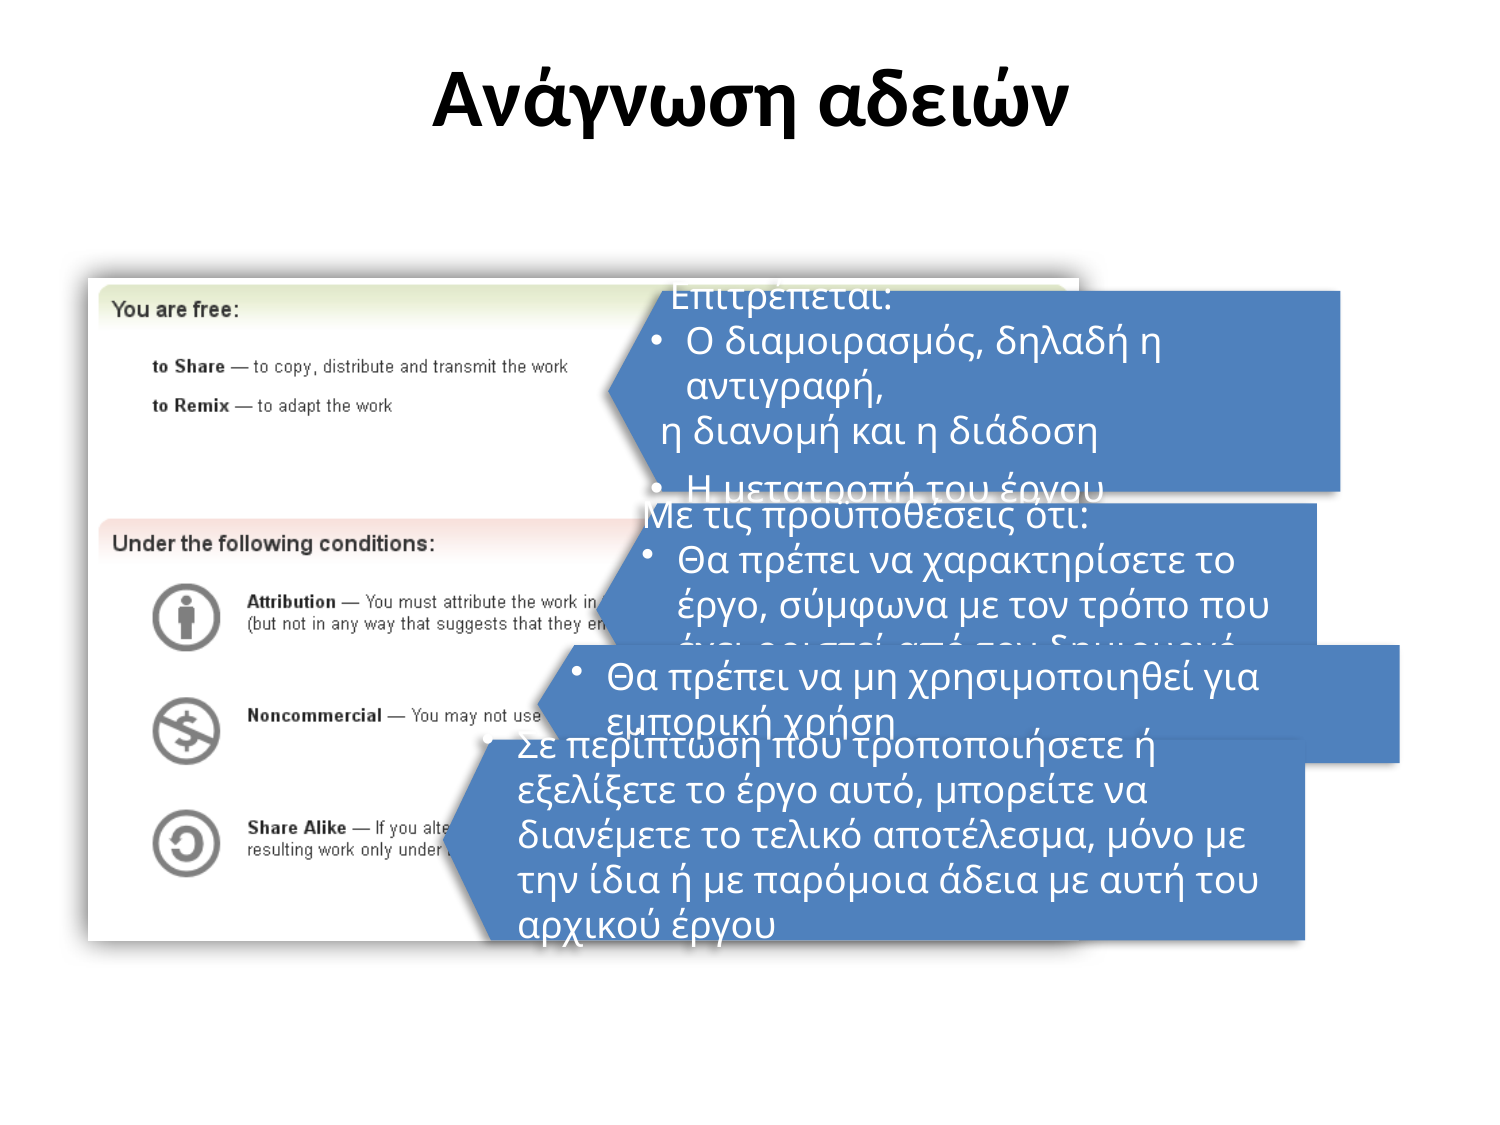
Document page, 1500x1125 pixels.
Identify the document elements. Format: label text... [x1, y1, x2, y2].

text_box Επιτρέπεται: Ο διαμοιρασμός, δηλαδή η αντιγραφή, η διανομή και η διάδοση Η μετατροπή του έργου [1084, 288, 1343, 494]
text_box Θα πρέπει να μη χρησιμοποιηθεί για εμπορική χρήση [1084, 643, 1402, 766]
text_box Σε περίπτωση που τροποποιήσετε ή εξελίξετε το έργο αυτό, μπορείτε να διανέμετε το τελικό αποτέλεσμα, μόνο με την ίδια ή με παρόμοια άδεια με αυτή του αρχικού έργου [1084, 737, 1308, 943]
text_box Με τις προϋποθέσεις ότι: Θα πρέπει να χαρακτηρίσετε το έργο, σύμφωνα με τον τρόπο που έχει οριστεί από τον δημιουργό του [1084, 501, 1319, 642]
title Ανάγνωση αδειών [76, 19, 1427, 169]
picture [88, 278, 1080, 941]
